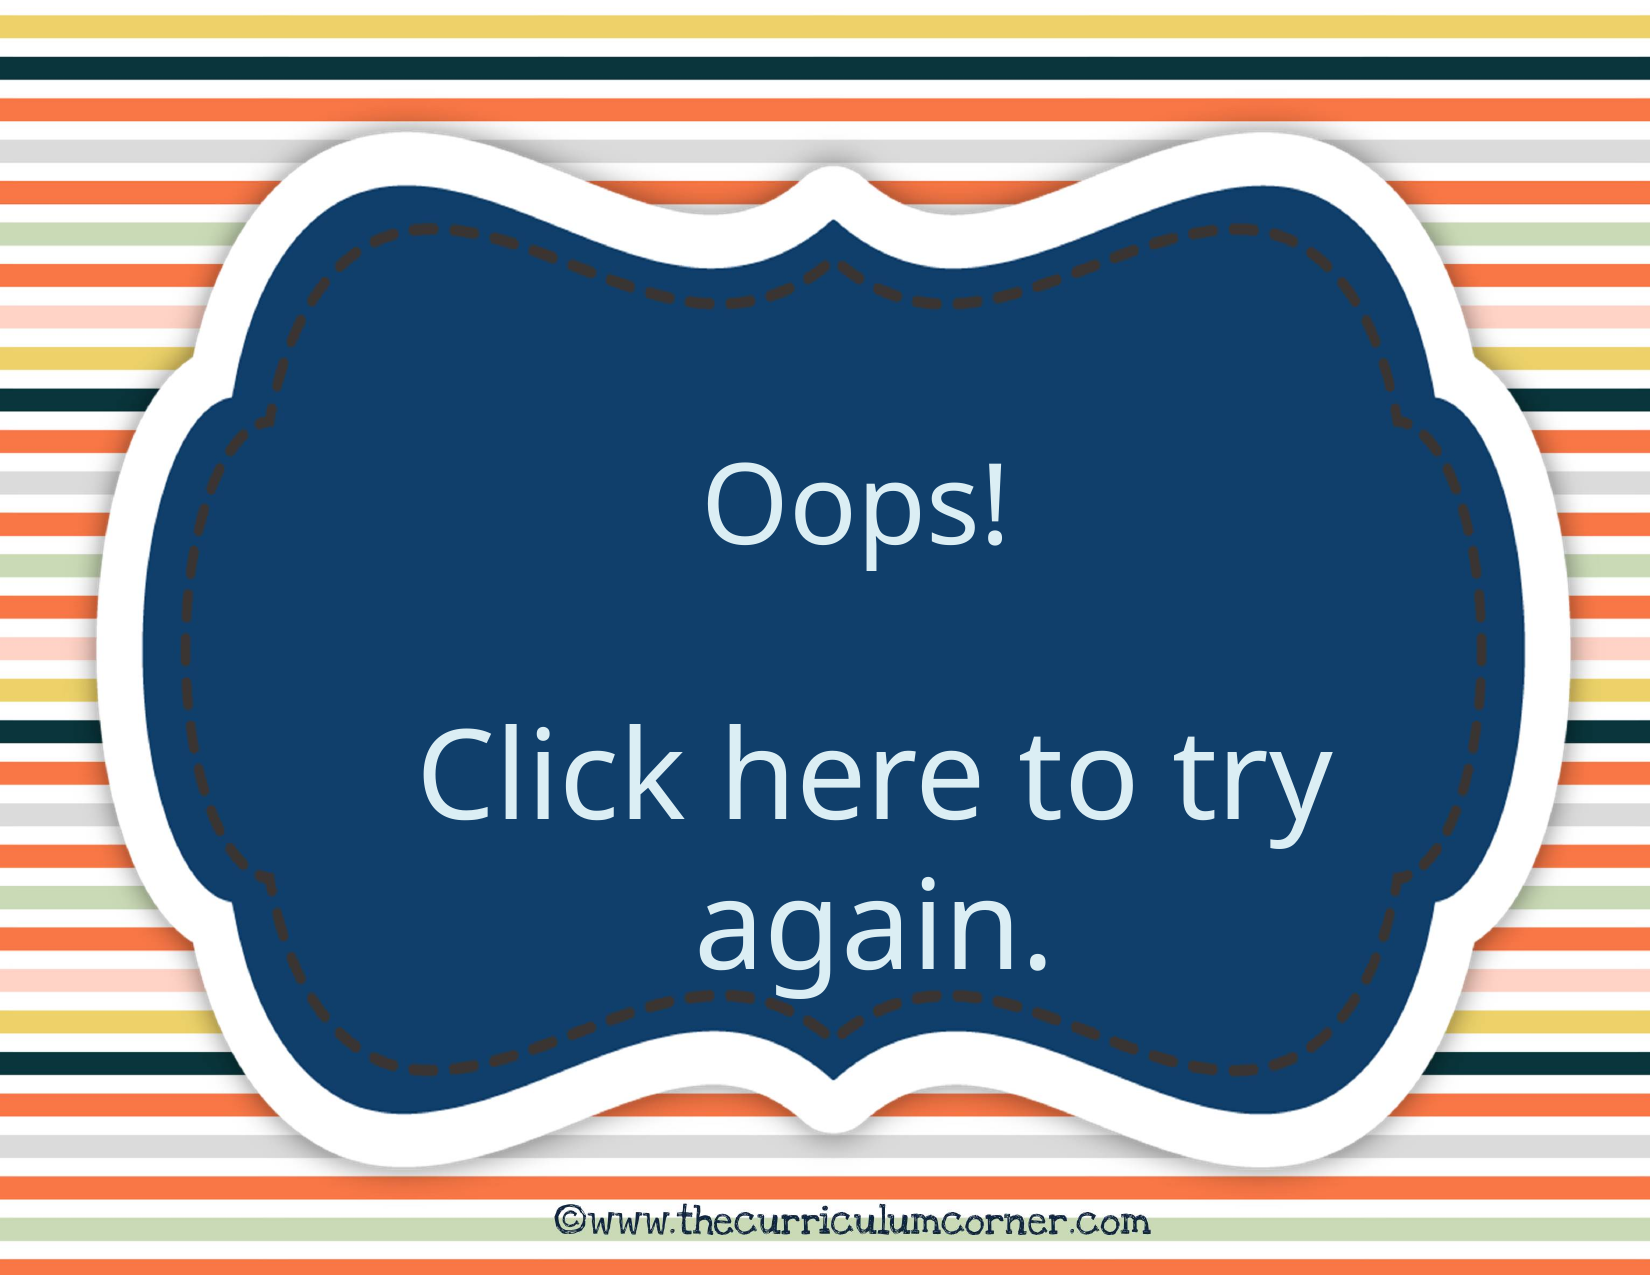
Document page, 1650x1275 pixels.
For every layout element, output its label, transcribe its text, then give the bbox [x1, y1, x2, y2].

picture [0, 0, 1650, 1275]
text_box Click here to try again. [387, 687, 1363, 1003]
text_box Oops! [686, 424, 1026, 575]
